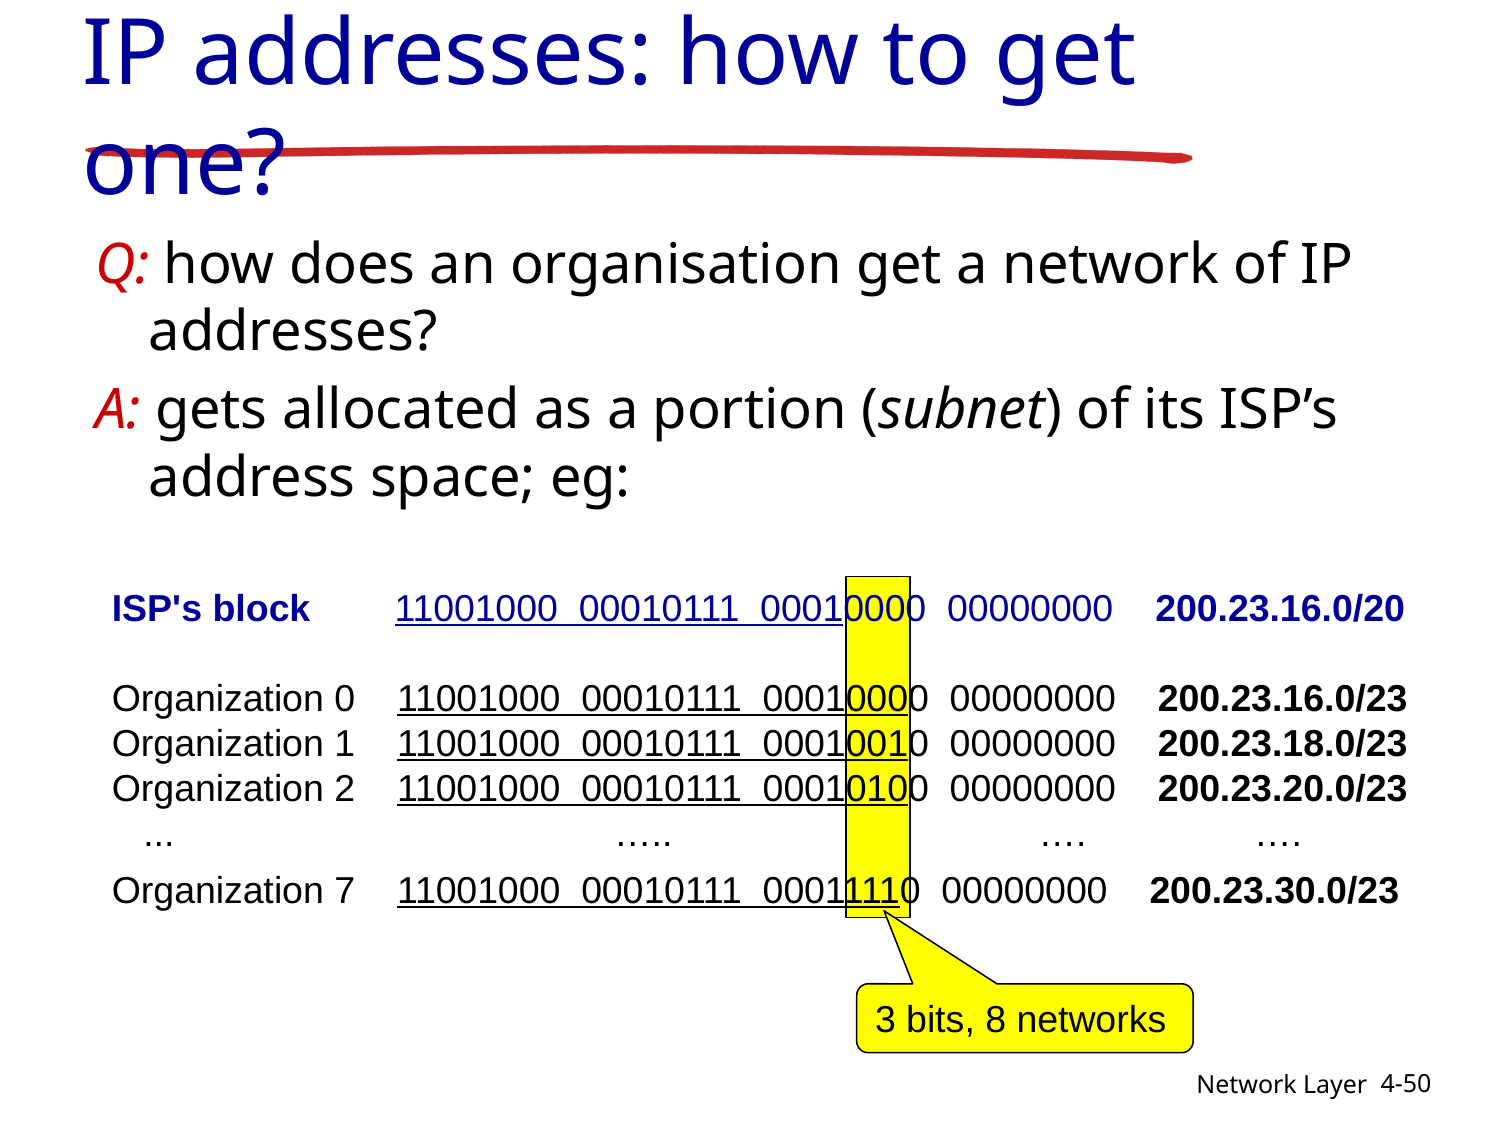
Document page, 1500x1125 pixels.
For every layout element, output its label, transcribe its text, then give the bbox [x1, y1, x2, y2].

picture [80, 140, 1206, 170]
footer Network Layer [907, 1060, 1383, 1109]
list Q: how does an organisation get a network of IP addresses? A: gets allocated as a portion (subnet) of its ISP’s address space; eg: [79, 220, 1405, 518]
title IP addresses: how to get one? [67, 26, 1343, 180]
text_box ISP's block 11001000 00010111 00010000 00000000 200.23.16.0/20 Organization 0 11001000 00010111 00010000 00000000 200.23.16.0/23 Organization 1 11001000 00010111 00010010 00000000 200.23.18.0/23 Organization 2 11001000 00010111 00010100 00000000 200.23.20.0/23 ... ….. …. …. Organization 7 11001000 00010111 00011110 00000000 200.23.30.0/23 [97, 576, 1500, 982]
text_box 3 bits, 8 networks [856, 910, 1194, 1053]
slide_number 4-50 [1365, 1059, 1477, 1106]
